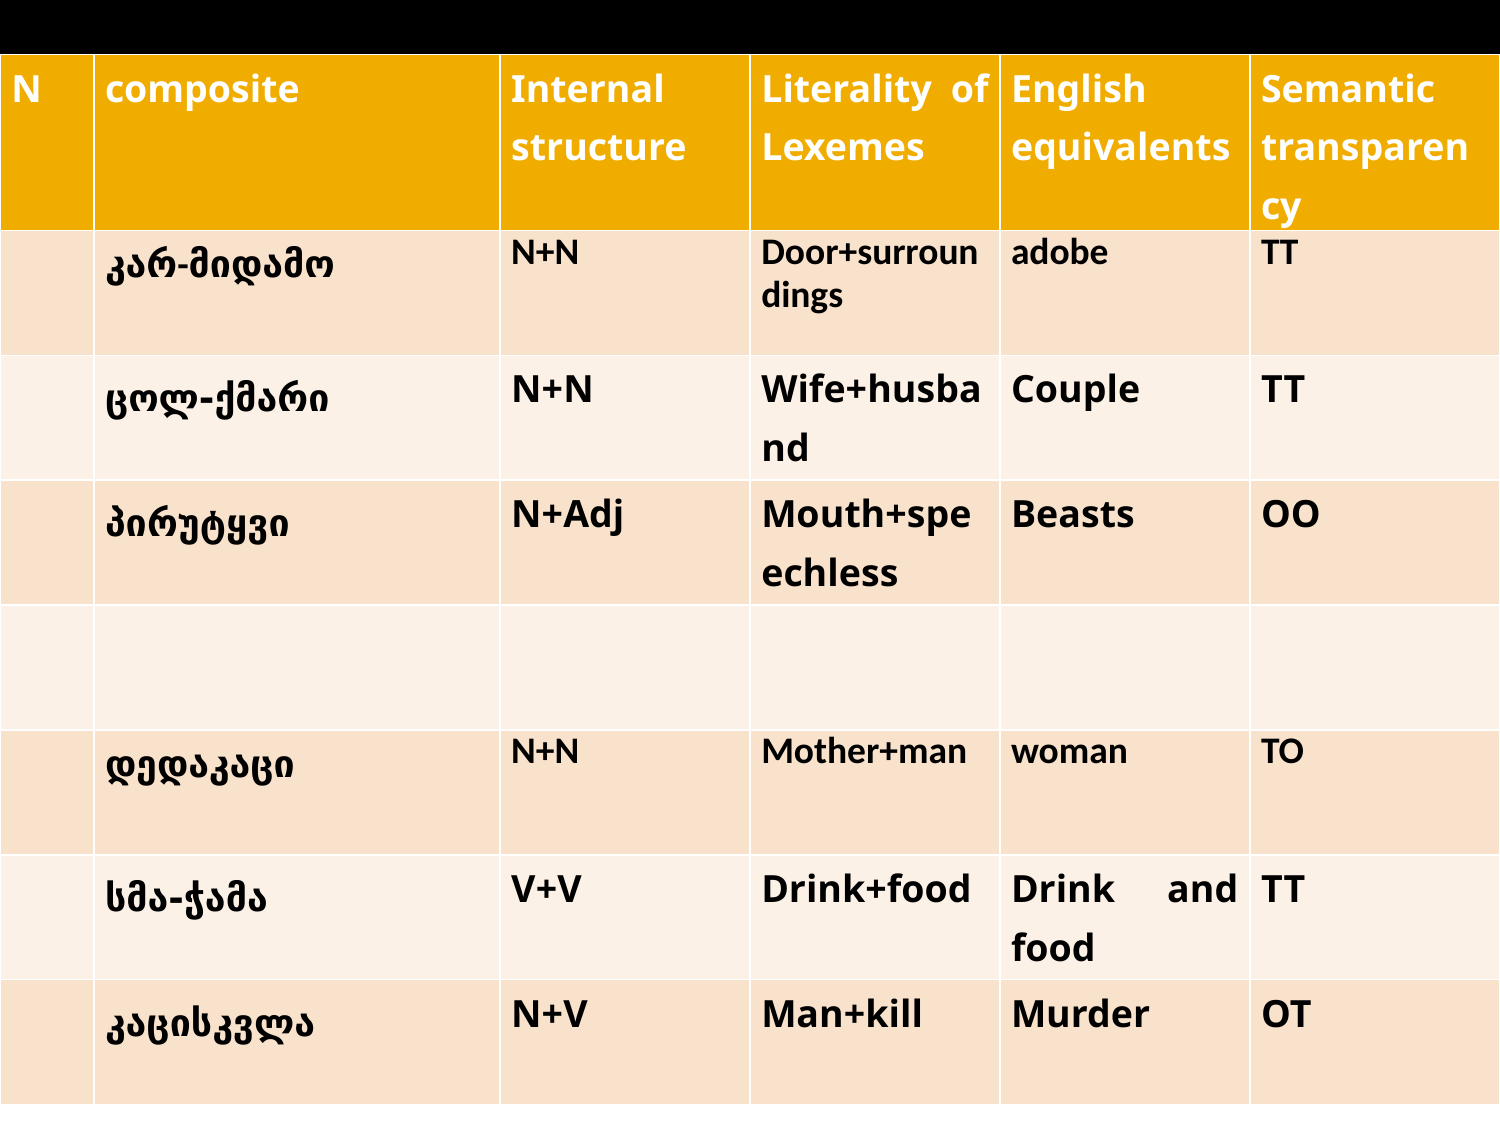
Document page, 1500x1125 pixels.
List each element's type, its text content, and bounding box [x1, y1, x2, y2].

table_header N [1, 55, 93, 230]
table_cell [751, 606, 999, 729]
table_cell Couple [1001, 356, 1249, 479]
table_header composite [95, 55, 499, 230]
table_cell Wife+husband [751, 356, 999, 479]
table_cell Man+kill [751, 980, 999, 1104]
table_cell კარ-მიდამო [95, 231, 499, 355]
table_cell [1, 356, 93, 479]
table_cell [95, 606, 499, 729]
table_cell TT [1251, 231, 1499, 355]
table_cell [1001, 606, 1249, 729]
table_cell [1, 856, 93, 979]
table_cell woman [1001, 731, 1249, 854]
table_cell Murder [1001, 980, 1249, 1104]
table_cell OT [1251, 980, 1499, 1104]
table_cell კაცისკვლა [95, 980, 499, 1104]
table_cell Door+surroundings [751, 231, 999, 355]
table_cell [1, 731, 93, 854]
table_cell Beasts [1001, 481, 1249, 604]
table_cell TO [1251, 731, 1499, 854]
table_cell დედაკაცი [95, 731, 499, 854]
table_cell [1, 606, 93, 729]
table_header Semantic transparency [1251, 55, 1499, 230]
table_cell V+V [501, 856, 749, 979]
table_cell [1, 231, 93, 355]
table_cell Mouth+speechless [751, 481, 999, 604]
table_cell [1, 980, 93, 1104]
table_cell Mother+man [751, 731, 999, 854]
table_cell [1251, 606, 1499, 729]
table_cell OO [1251, 481, 1499, 604]
table_cell TT [1251, 356, 1499, 479]
table_cell N+N [501, 356, 749, 479]
table_cell adobe [1001, 231, 1249, 355]
table_header Internal structure [501, 55, 749, 230]
table_cell N+N [501, 231, 749, 355]
table_cell N+V [501, 980, 749, 1104]
table_cell [1, 481, 93, 604]
table_cell სმა-ჭამა [95, 856, 499, 979]
table_cell პირუტყვი [95, 481, 499, 604]
table_cell ცოლ-ქმარი [95, 356, 499, 479]
table_cell N+N [501, 731, 749, 854]
table_cell N+Adj [501, 481, 749, 604]
table_header English equivalents [1001, 55, 1249, 230]
table_cell Drink+food [751, 856, 999, 979]
table_header Literality of Lexemes [751, 55, 999, 230]
table_cell TT [1251, 856, 1499, 979]
table_cell [501, 606, 749, 729]
table_cell Drink and food [1001, 856, 1249, 979]
